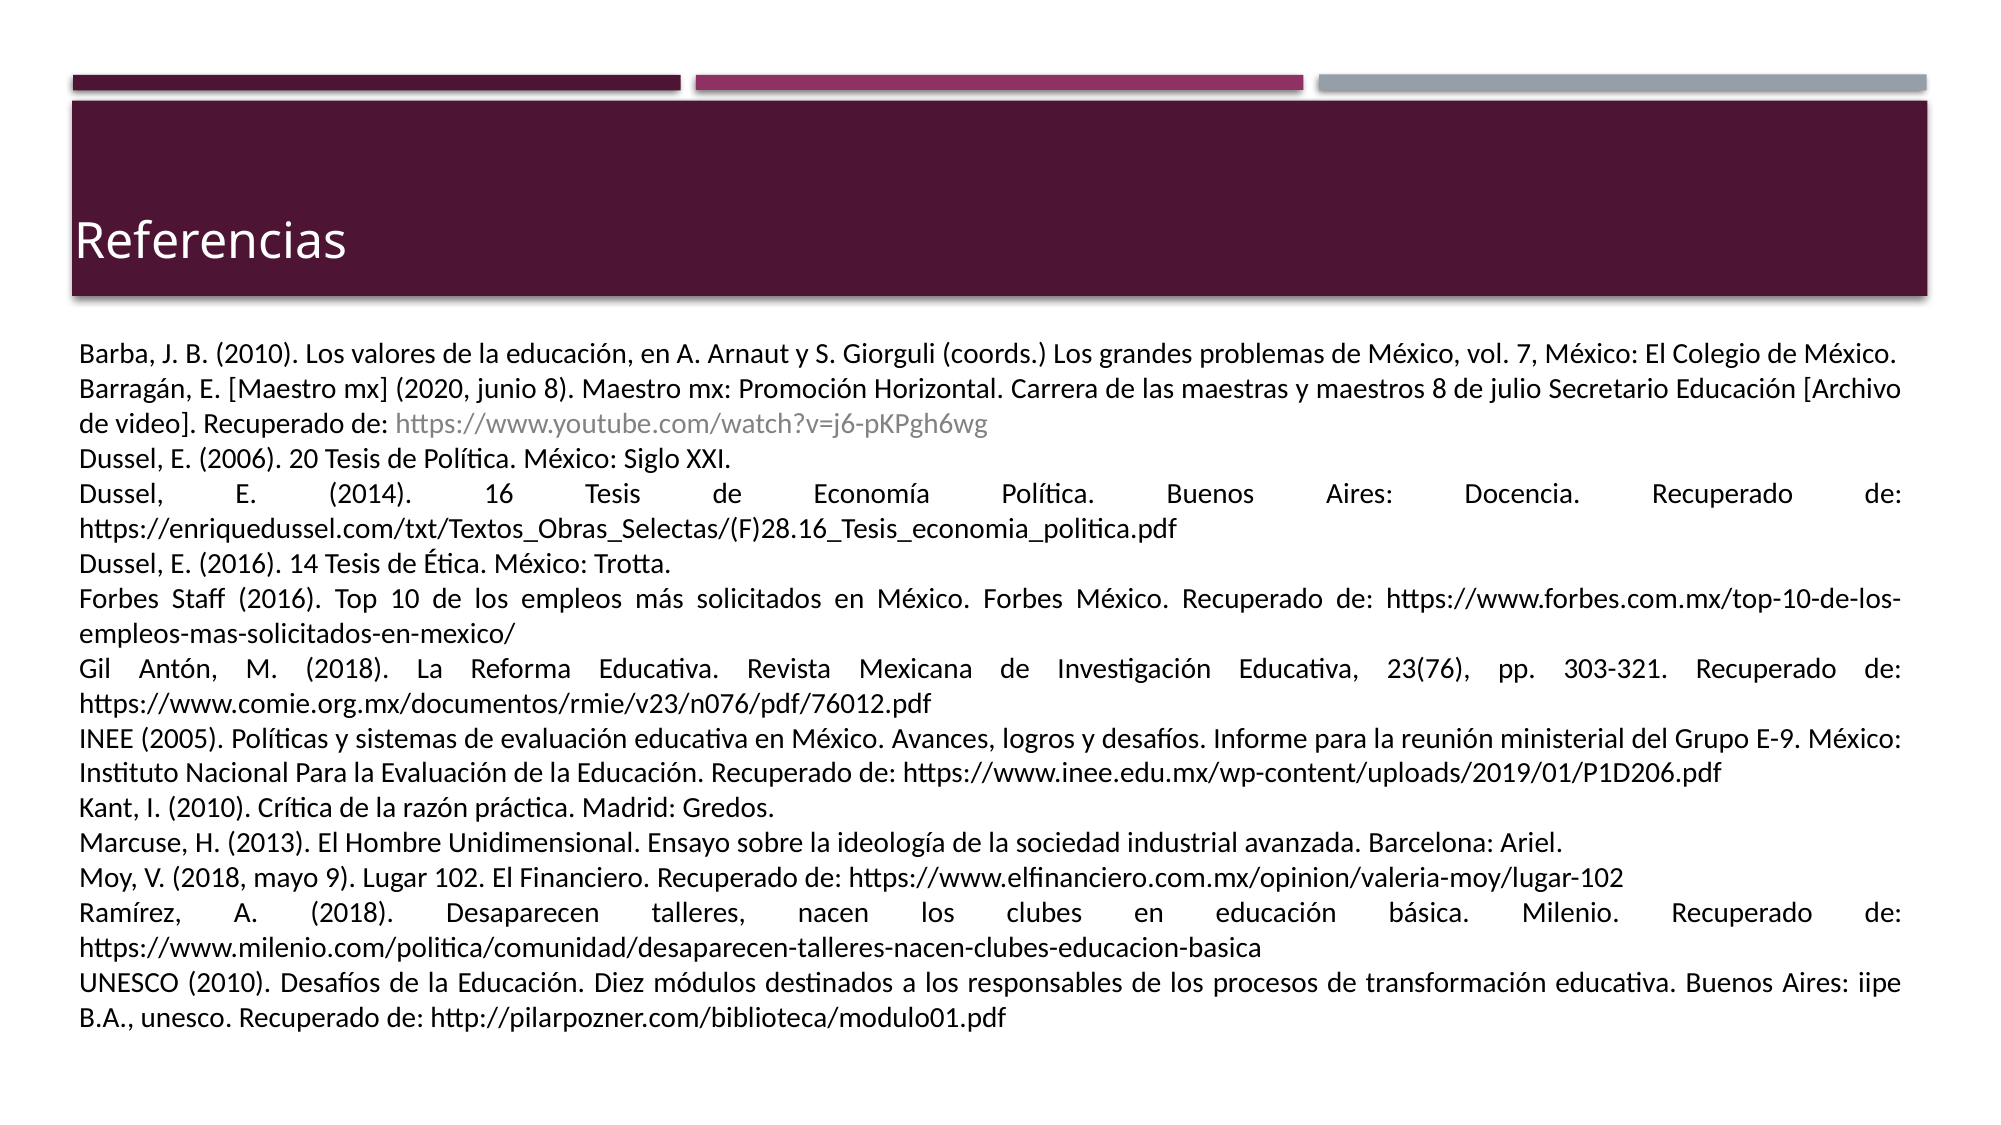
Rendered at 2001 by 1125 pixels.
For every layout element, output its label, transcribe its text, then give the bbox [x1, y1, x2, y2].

text_box Barba, J. B. (2010). Los valores de la educación, en A. Arnaut y S. Giorguli (coords.) Los grandes problemas de México, vol. 7, México: El Colegio de México. Barragán, E. [Maestro mx] (2020, junio 8). Maestro mx: Promoción Horizontal. Carrera de las maestras y maestros 8 de julio Secretario Educación [Archivo de video]. Recuperado de: https://www.youtube.com/watch?v=j6-pKPgh6wg Dussel, E. (2006). 20 Tesis de Política. México: Siglo XXI. Dussel, E. (2014). 16 Tesis de Economía Política. Buenos Aires: Docencia. Recuperado de: https://enriquedussel.com/txt/Textos_Obras_Selectas/(F)28.16_Tesis_economia_politica.pdf Dussel, E. (2016). 14 Tesis de Ética. México: Trotta. Forbes Staff (2016). Top 10 de los empleos más solicitados en México. Forbes México. Recuperado de: https://www.forbes.com.mx/top-10-de-los-empleos-mas-solicitados-en-mexico/ Gil Antón, M. (2018). La Reforma Educativa. Revista Mexicana de Investigación Educativa, 23(76), pp. 303-321. Recuperado de: https://www.comie.org.mx/documentos/rmie/v23/n076/pdf/76012.pdf INEE (2005). Políticas y sistemas de evaluación educativa en México. Avances, logros y desafíos. Informe para la reunión ministerial del Grupo E-9. México: Instituto Nacional Para la Evaluación de la Educación. Recuperado de: https://www.inee.edu.mx/wp-content/uploads/2019/01/P1D206.pdf Kant, I. (2010). Crítica de la razón práctica. Madrid: Gredos. Marcuse, H. (2013). El Hombre Unidimensional. Ensayo sobre la ideología de la sociedad industrial avanzada. Barcelona: Ariel. Moy, V. (2018, mayo 9). Lugar 102. El Financiero. Recuperado de: https://www.elfinanciero.com.mx/opinion/valeria-moy/lugar-102 Ramírez, A. (2018). Desaparecen talleres, nacen los clubes en educación básica. Milenio. Recuperado de: https://www.milenio.com/politica/comunidad/desaparecen-talleres-nacen-clubes-educacion-basica UNESCO (2010). Desafíos de la Educación. Diez módulos destinados a los responsables de los procesos de transformación educativa. Buenos Aires: iipe B.A., unesco. Recuperado de: http://pilarpozner.com/biblioteca/modulo01.pdf [64, 326, 1918, 1041]
text_box Referencias [60, 201, 363, 277]
